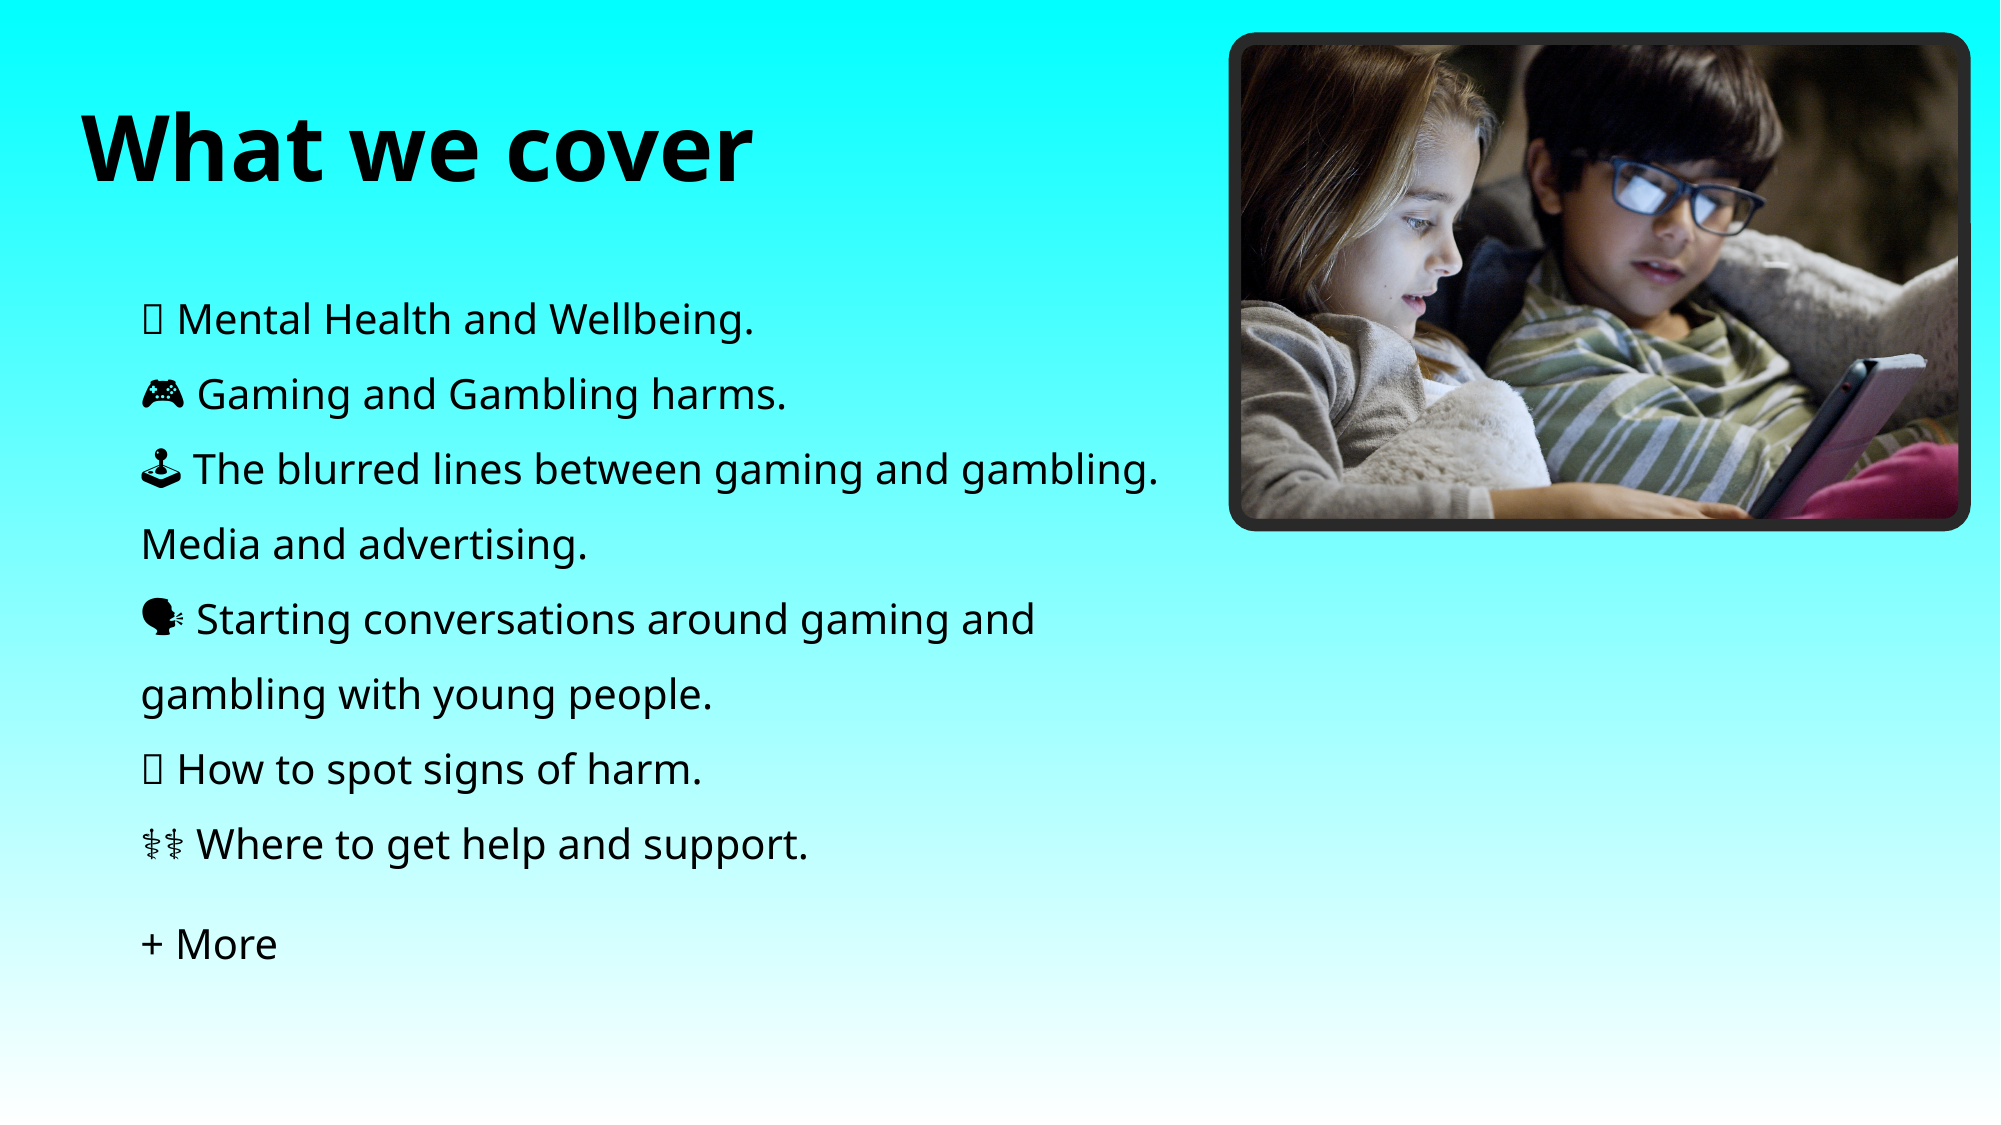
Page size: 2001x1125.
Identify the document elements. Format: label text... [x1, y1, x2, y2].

picture [1234, 38, 1965, 526]
text_box 🧠 Mental Health and Wellbeing. 🎮 Gaming and Gambling harms. 🕹 The blurred lines between gaming and gambling. Media and advertising. 🗣️ Starting conversations around gaming and gambling with young people. 🔎 How to spot signs of harm. 👨‍⚕️ Where to get help and support. + More [125, 260, 1211, 1125]
title What we cover [66, 43, 1233, 261]
